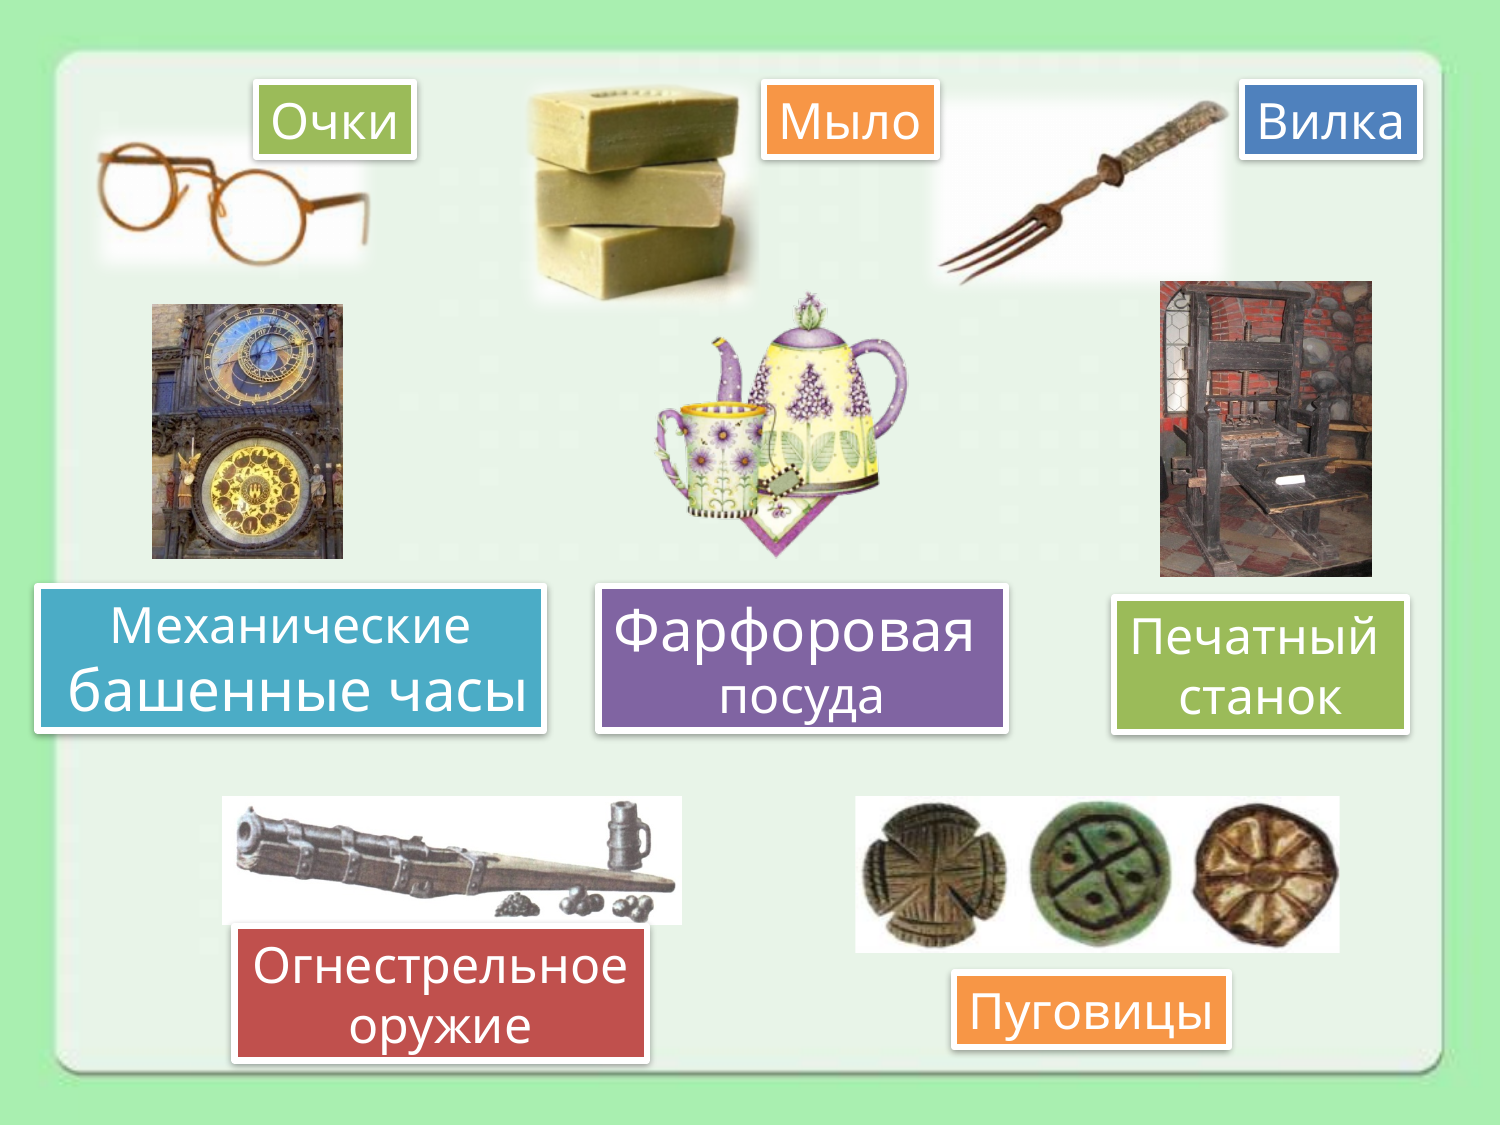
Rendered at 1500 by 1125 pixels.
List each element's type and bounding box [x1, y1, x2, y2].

list [81, 116, 383, 283]
picture [0, 0, 1500, 1125]
